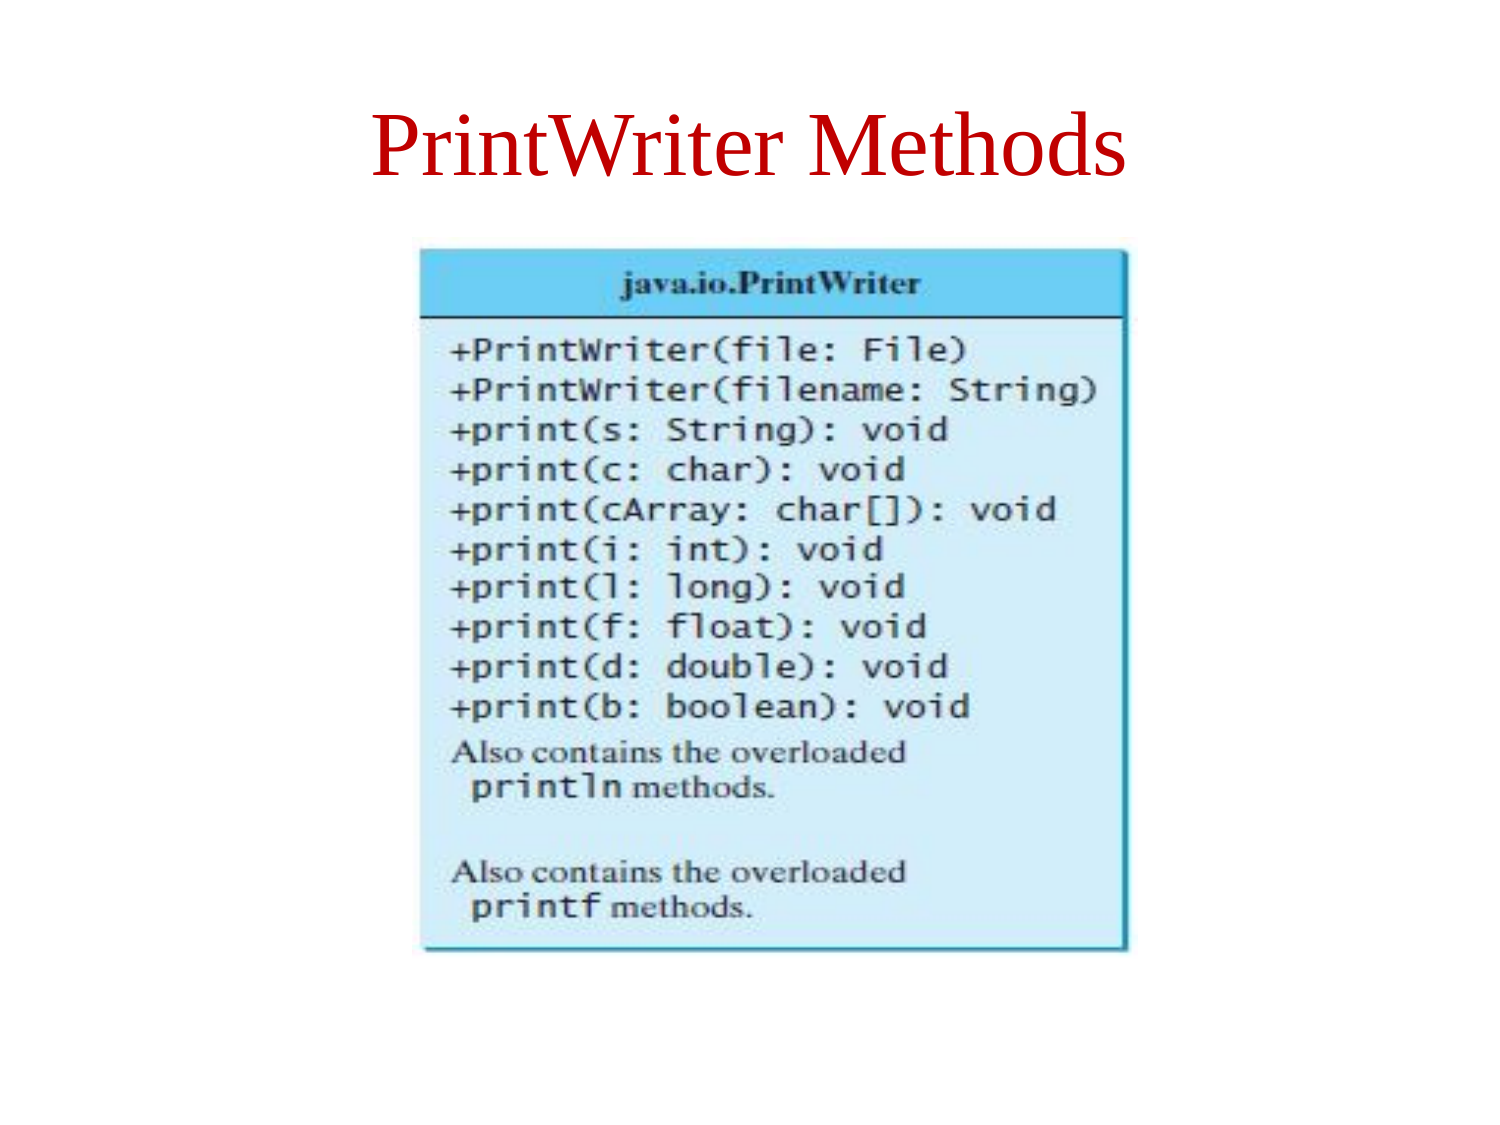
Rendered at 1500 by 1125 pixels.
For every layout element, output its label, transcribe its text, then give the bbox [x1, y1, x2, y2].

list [412, 237, 1138, 963]
title PrintWriter Methods [75, 45, 1425, 233]
